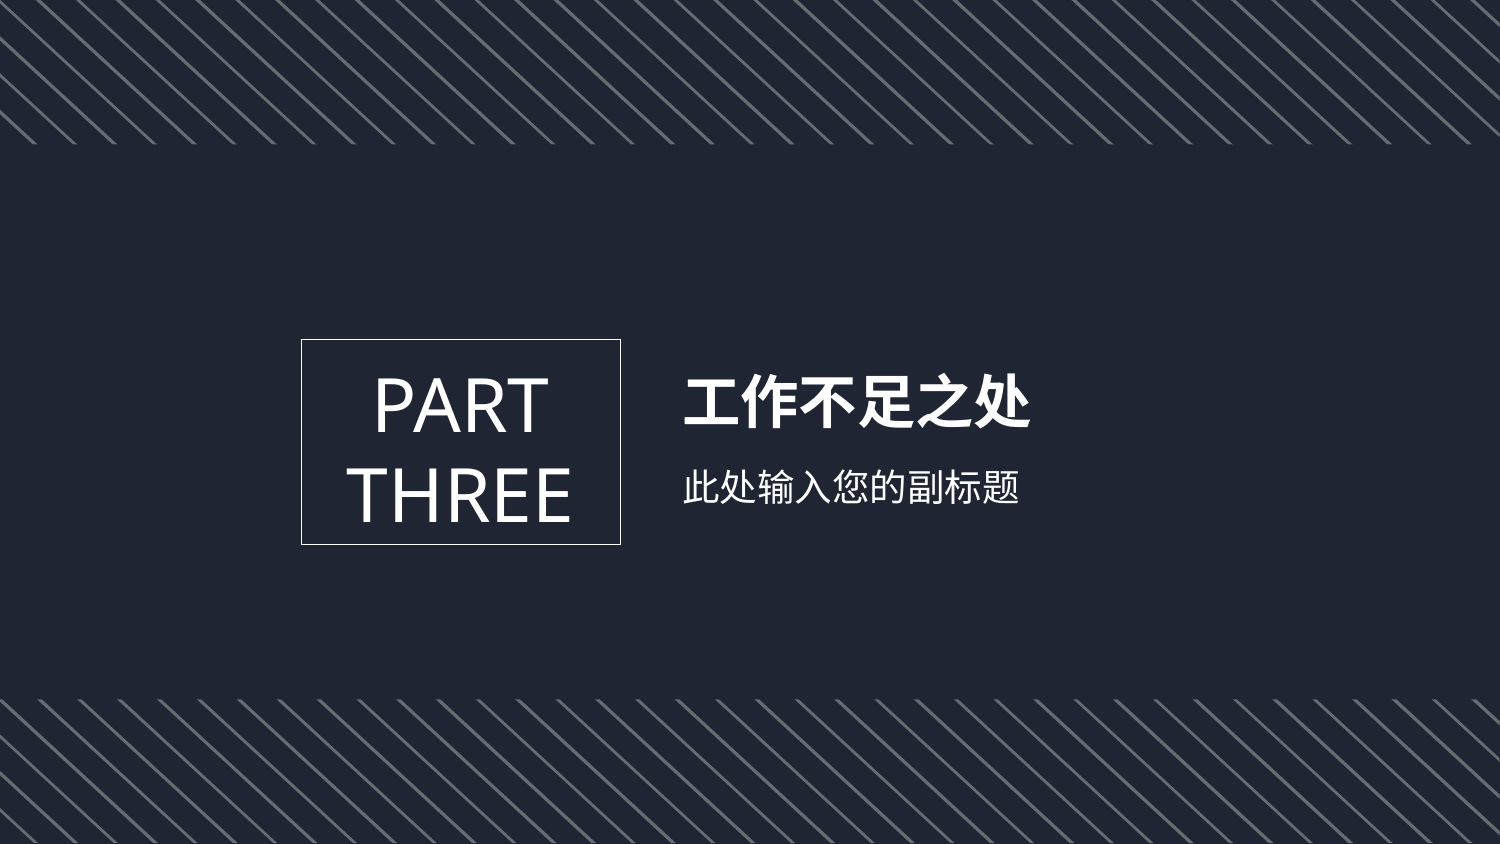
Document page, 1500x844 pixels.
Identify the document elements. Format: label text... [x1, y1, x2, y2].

text_box PART THREE [301, 339, 621, 545]
list 此处输入您的副标题 [667, 456, 1424, 516]
title 工作不足之处 [667, 339, 1424, 456]
